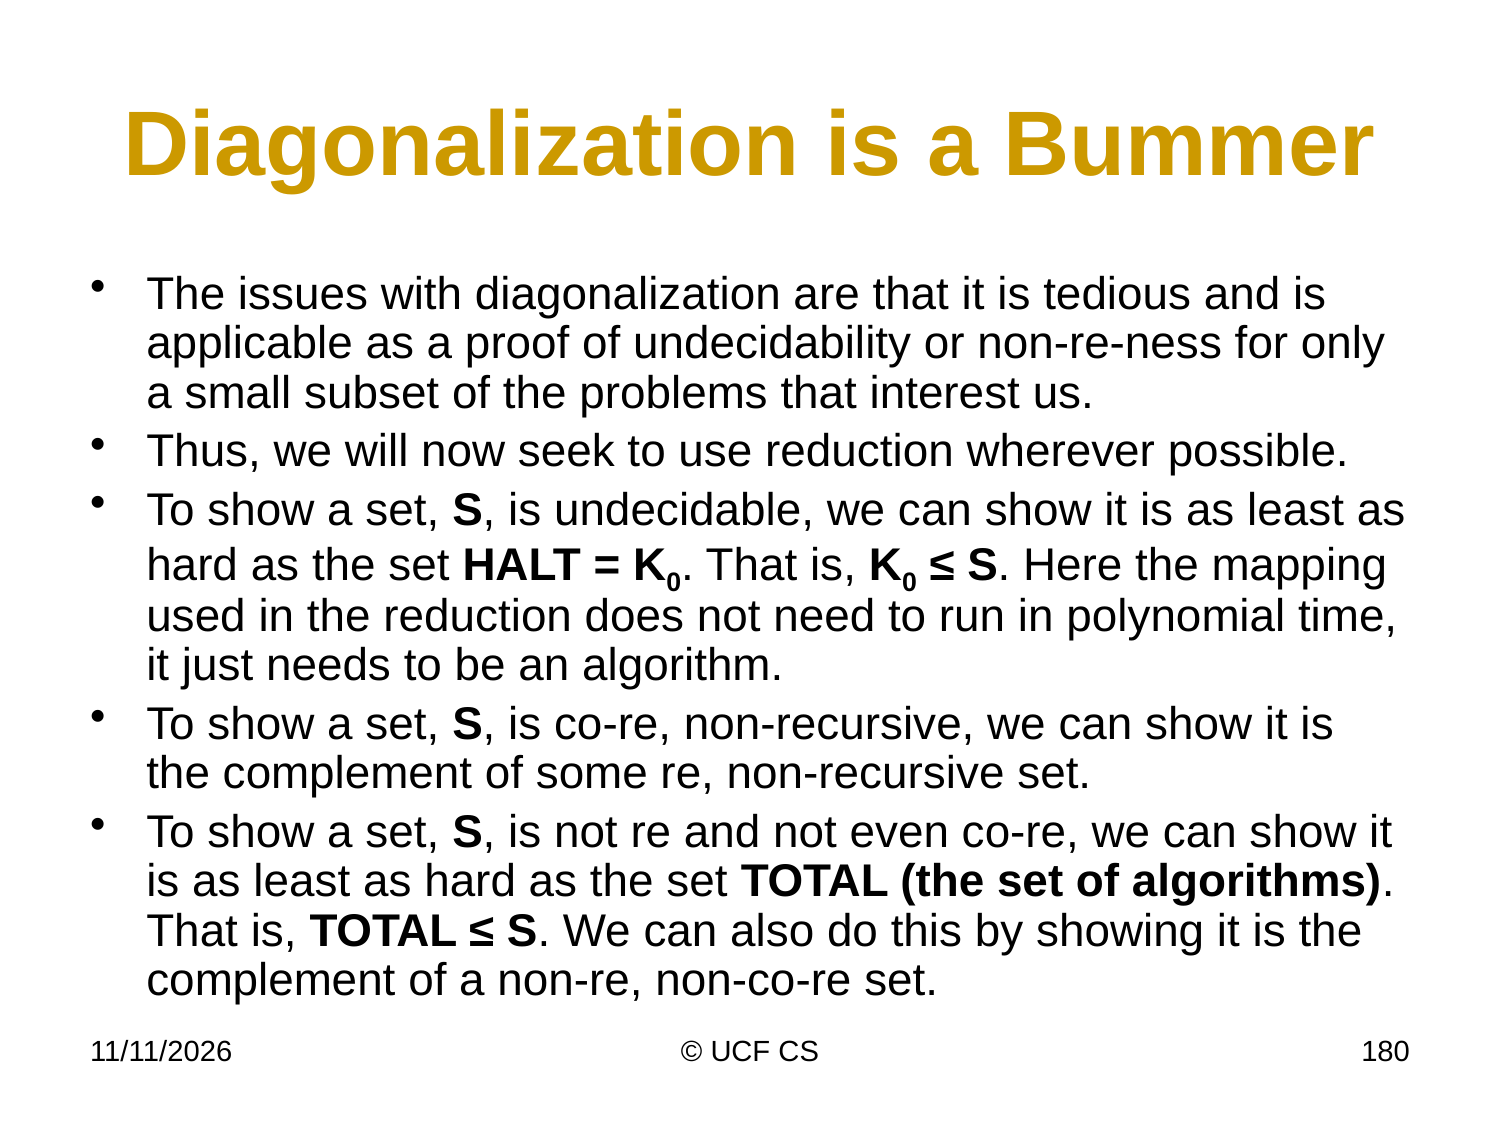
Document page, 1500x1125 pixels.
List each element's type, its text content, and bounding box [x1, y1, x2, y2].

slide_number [74, 1024, 426, 1103]
footer © UCF CS [512, 1024, 988, 1103]
title Diagonalization is a Bummer [75, 45, 1425, 233]
list The issues with diagonalization are that it is tedious and is applicable as a proof of undecidability or non-re-ness for only a small subset of the problems that interest us. Thus, we will now seek to use reduction wherever possible. To show a set, S, is undecidable, we can show it is as least as hard as the set HALT = K0. That is, K0 ≤ S. Here the mapping used in the reduction does not need to run in polynomial time, it just needs to be an algorithm. To show a set, S, is co-re, non-recursive, we can show it is the complement of some re, non-recursive set. To show a set, S, is not re and not even co-re, we can show it is as least as hard as the set TOTAL (the set of algorithms). That is, TOTAL ≤ S. We can also do this by showing it is the complement of a non-re, non-co-re set. [75, 262, 1425, 1005]
slide_number 180 [1074, 1024, 1426, 1103]
